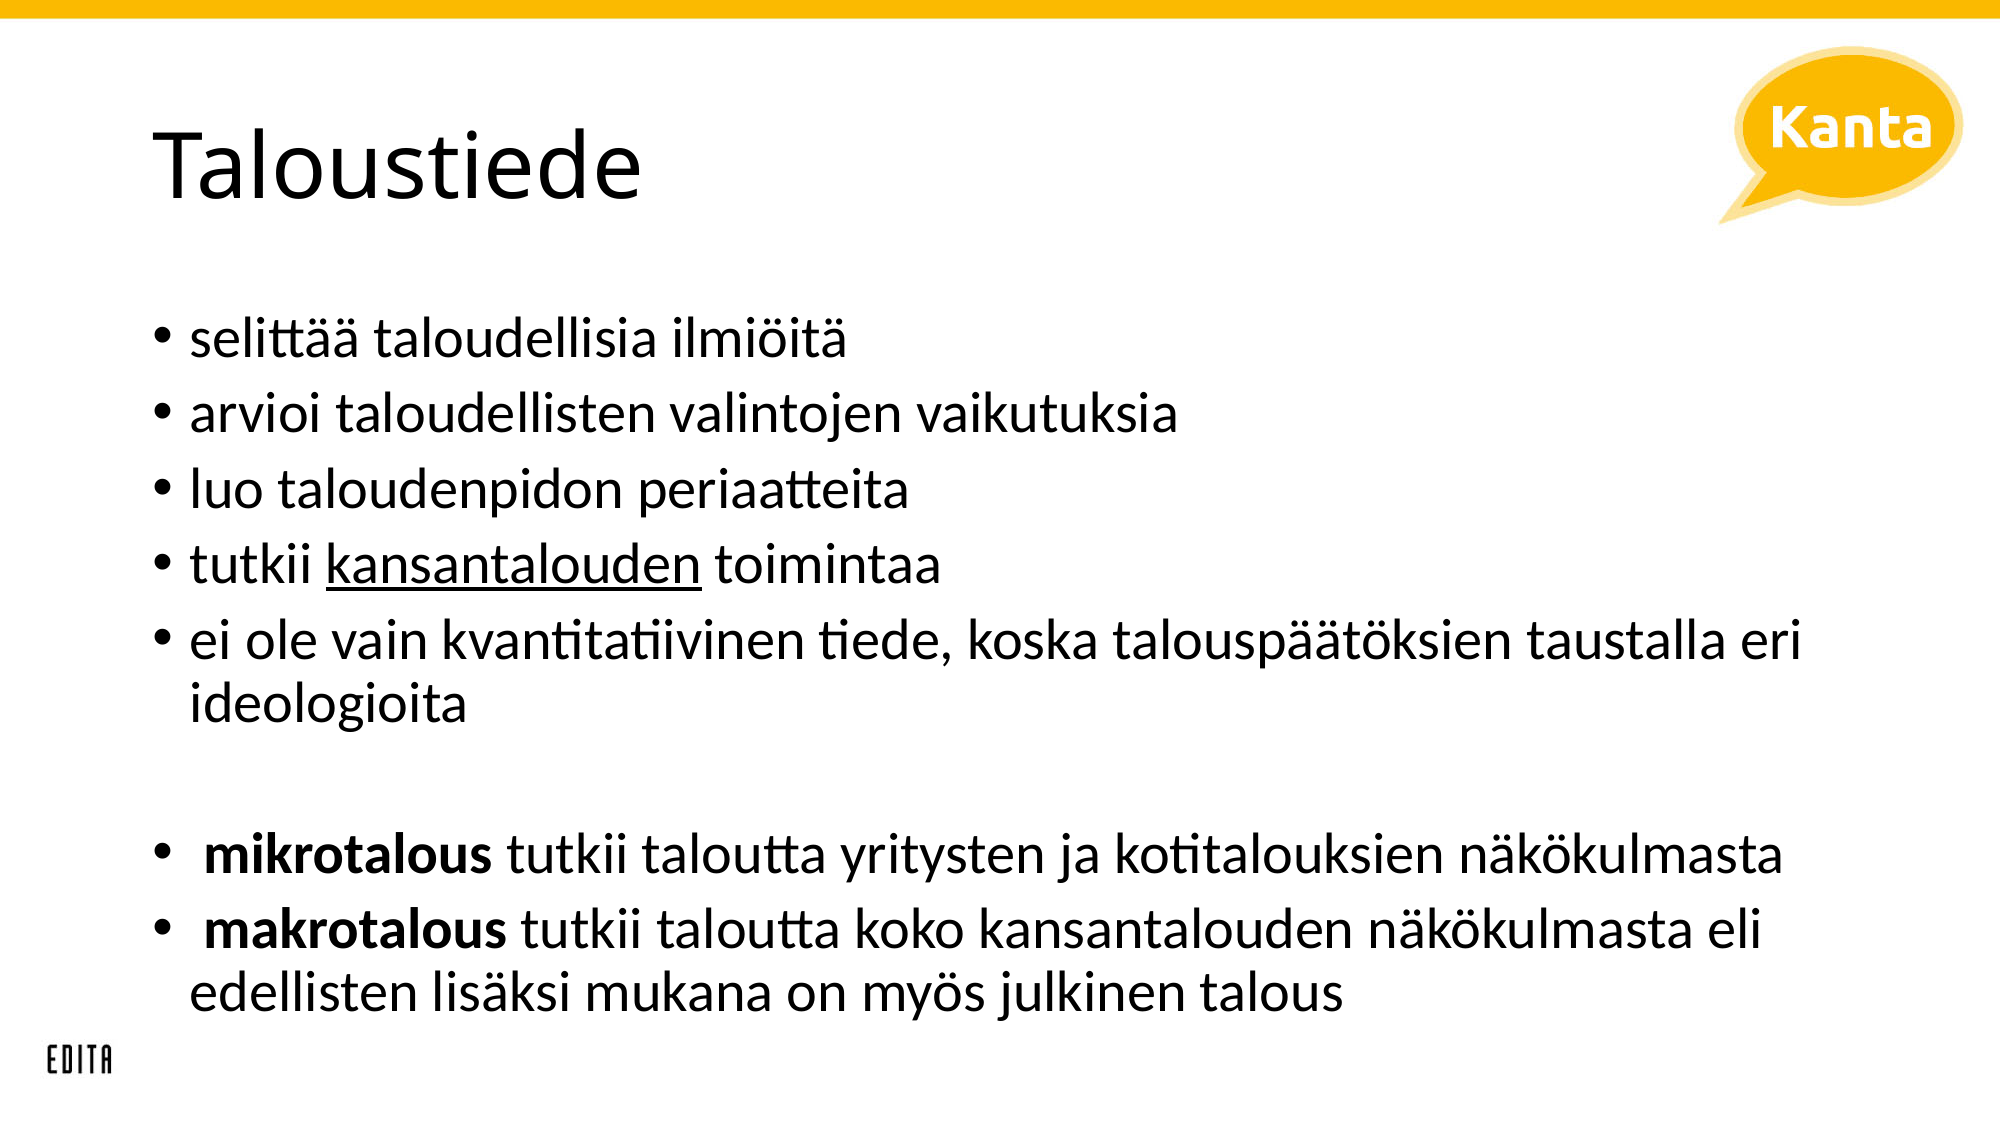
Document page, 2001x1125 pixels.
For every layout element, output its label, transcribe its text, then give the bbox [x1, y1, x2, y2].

picture [0, 0, 2001, 1125]
list selittää taloudellisia ilmiöitä arvioi taloudellisten valintojen vaikutuksia luo taloudenpidon periaatteita tutkii kansantalouden toimintaa ei ole vain kvantitatiivinen tiede, koska talouspäätöksien taustalla eri ideologioita mikrotalous tutkii taloutta yritysten ja kotitalouksien näkökulmasta makrotalous tutkii taloutta koko kansantalouden näkökulmasta eli edellisten lisäksi mukana on myös julkinen talous [137, 299, 1863, 1014]
title Taloustiede [137, 59, 1863, 278]
